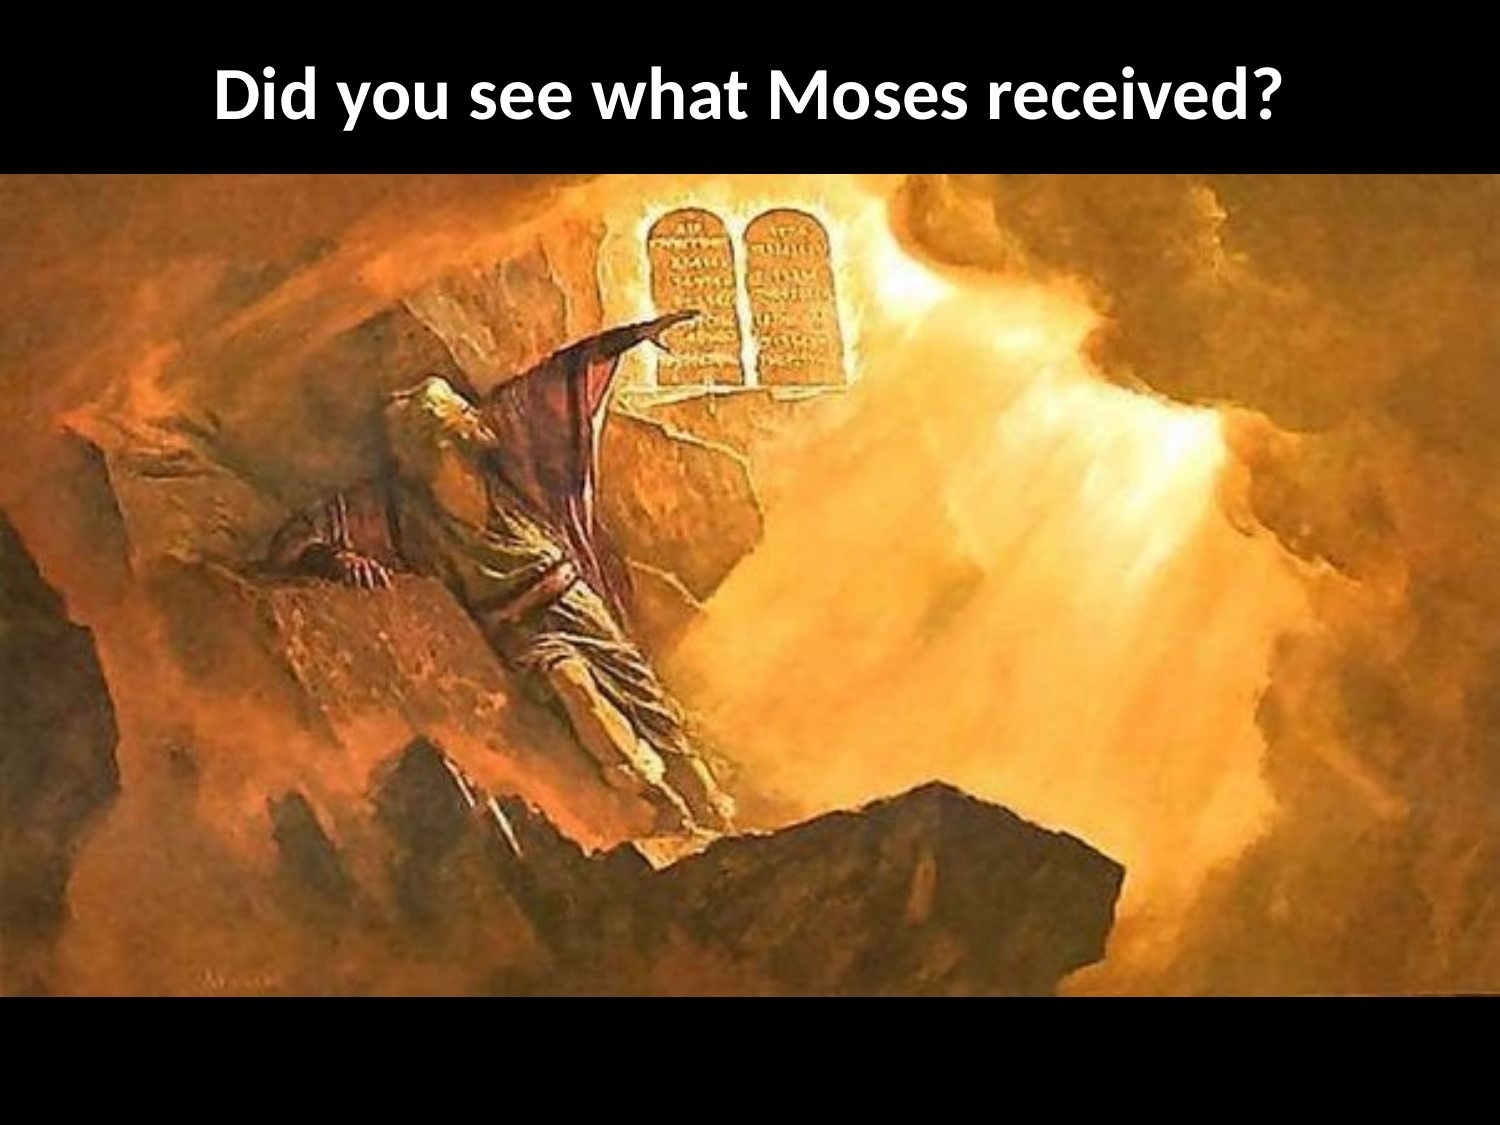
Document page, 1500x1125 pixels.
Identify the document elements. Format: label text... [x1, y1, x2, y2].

text_box Did you see what Moses received? [0, 37, 1500, 143]
picture [0, 174, 1500, 998]
